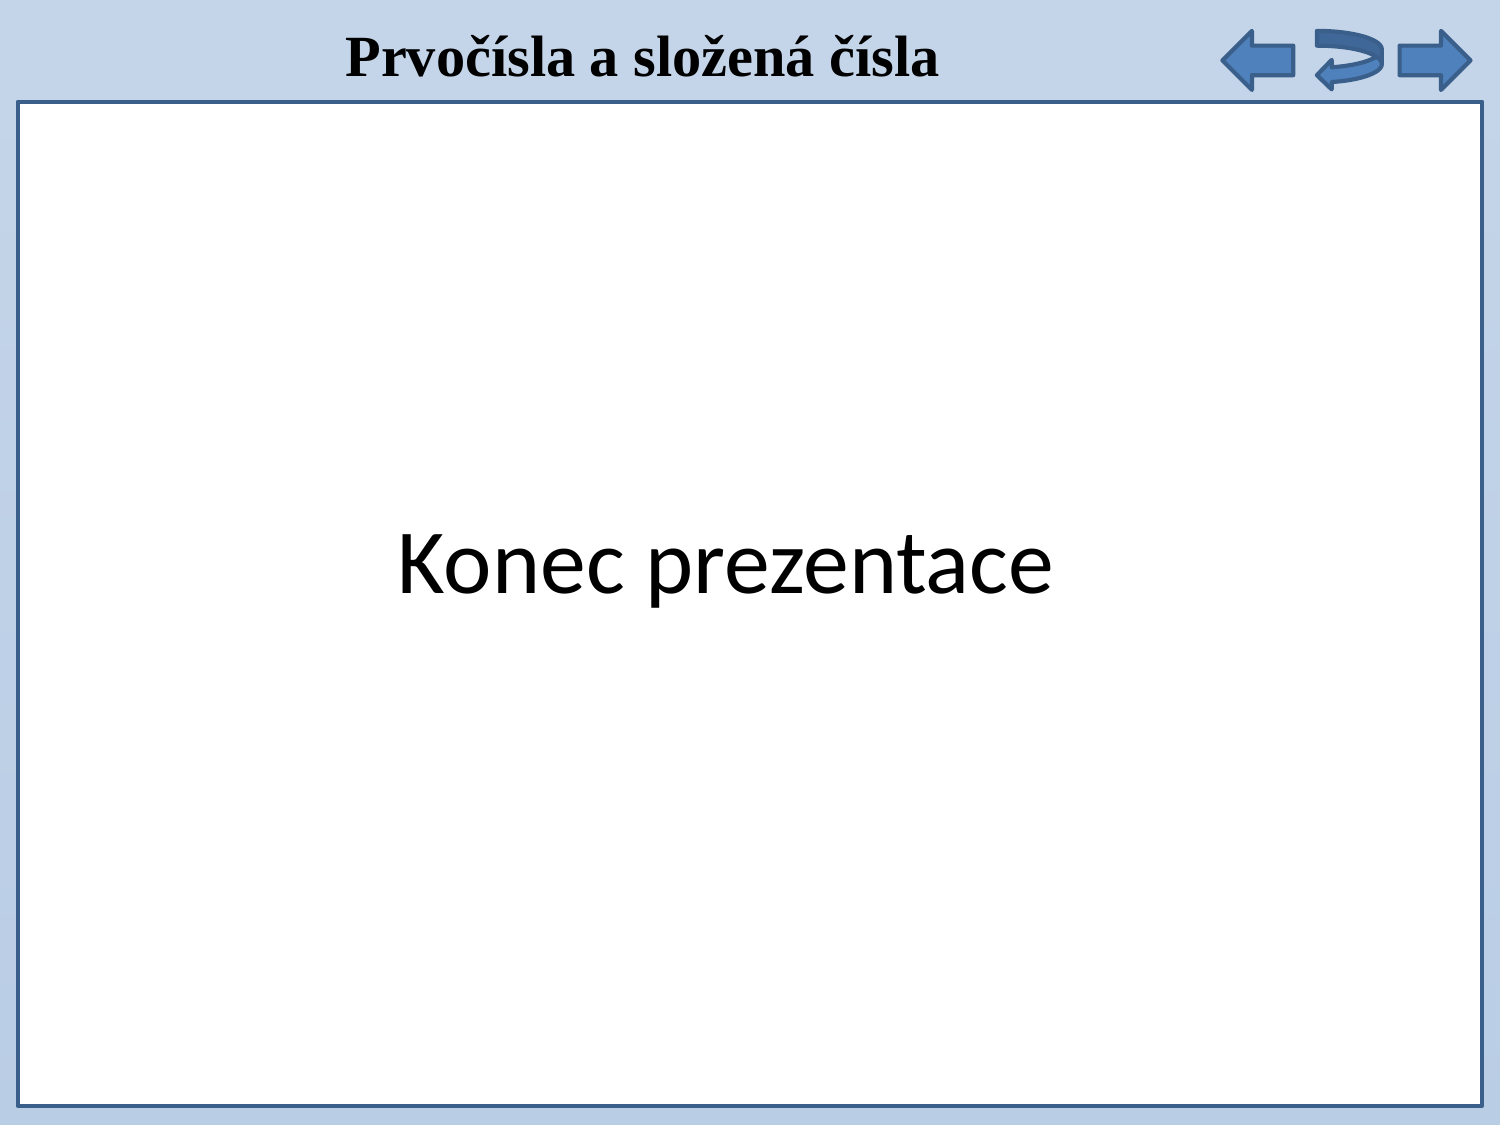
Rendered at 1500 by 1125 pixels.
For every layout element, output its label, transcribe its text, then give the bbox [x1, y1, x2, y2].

text_box 9 . 5 = [16, 100, 1484, 1108]
text_box [1282, 43, 1296, 78]
text_box Konec prezentace [17, 491, 1436, 622]
text_box [1314, 28, 1384, 92]
text_box [1397, 28, 1473, 92]
text_box Prvočísla a složená čísla [4, 0, 1282, 112]
